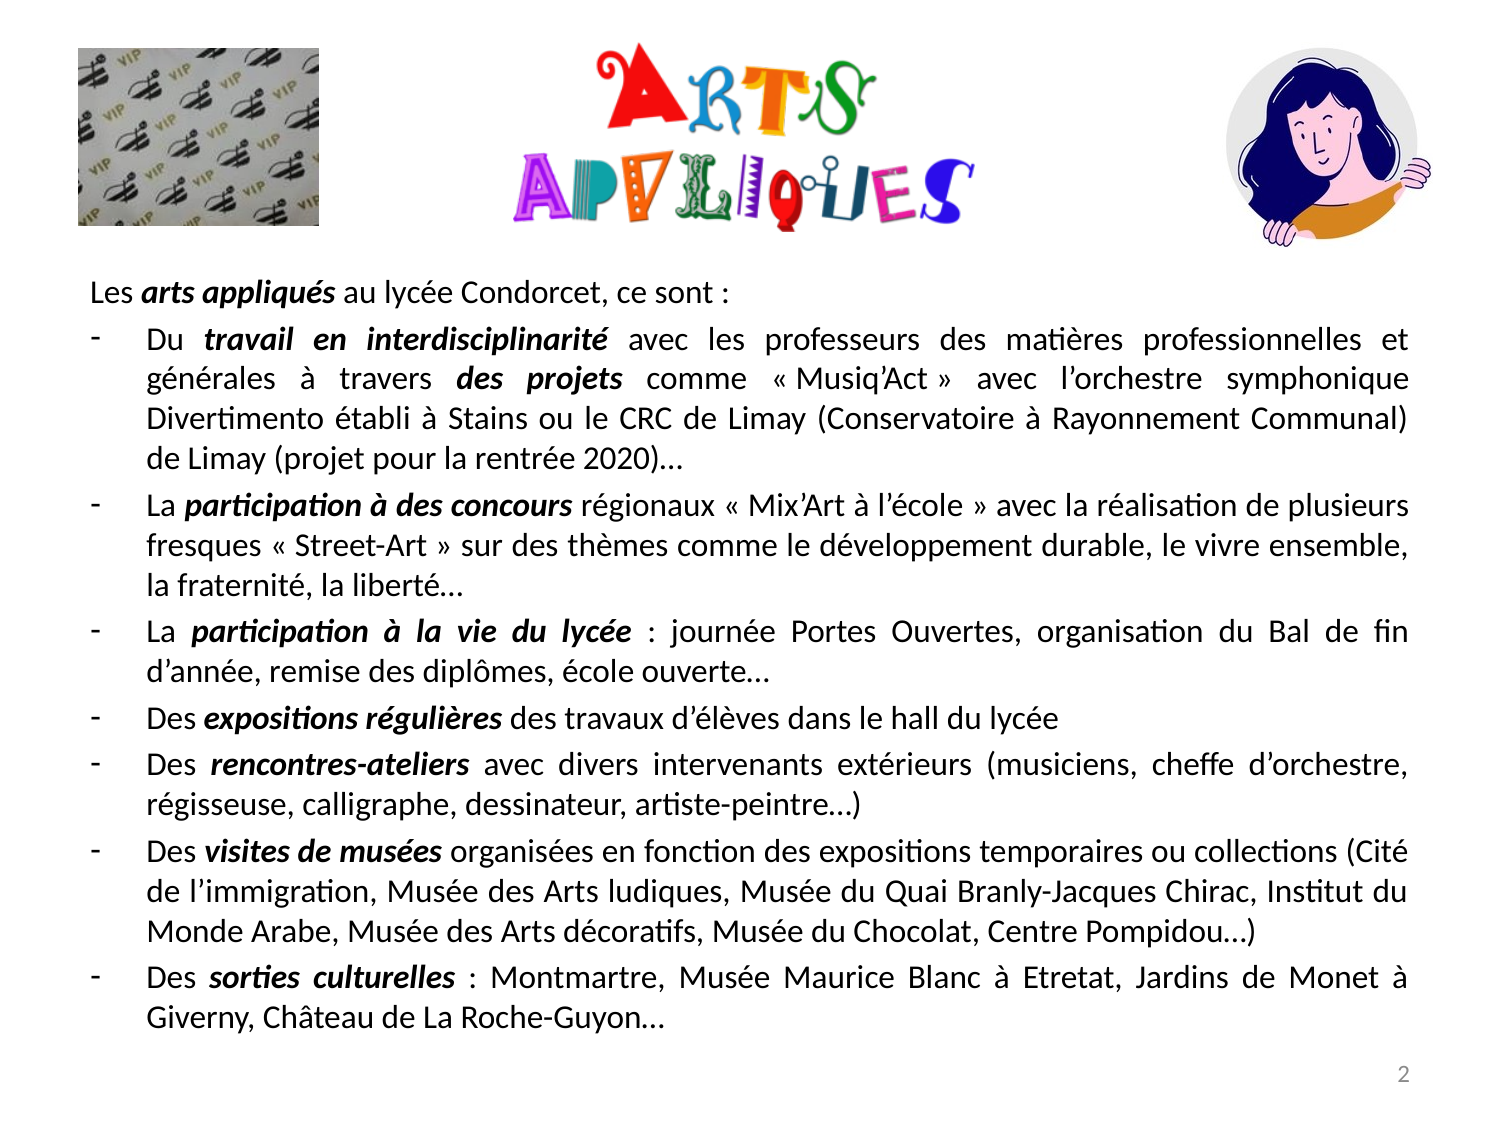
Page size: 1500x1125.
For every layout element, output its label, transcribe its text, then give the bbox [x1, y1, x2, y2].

picture [1222, 42, 1433, 250]
slide_number 2 [1074, 1042, 1425, 1103]
picture [513, 42, 975, 232]
list Les arts appliqués au lycée Condorcet, ce sont : Du travail en interdisciplinarité avec les professeurs des matières professionnelles et générales à travers des projets comme « Musiq’Act » avec l’orchestre symphonique Divertimento établi à Stains ou le CRC de Limay (Conservatoire à Rayonnement Communal) de Limay (projet pour la rentrée 2020)… La participation à des concours régionaux « Mix’Art à l’école » avec la réalisation de plusieurs fresques « Street-Art » sur des thèmes comme le développement durable, le vivre ensemble, la fraternité, la liberté… La participation à la vie du lycée : journée Portes Ouvertes, organisation du Bal de fin d’année, remise des diplômes, école ouverte… Des expositions régulières des travaux d’élèves dans le hall du lycée Des rencontres-ateliers avec divers intervenants extérieurs (musiciens, cheffe d’orchestre, régisseuse, calligraphe, dessinateur, artiste-peintre…) Des visites de musées organisées en fonction des expositions temporaires ou collections (Cité de l’immigration, Musée des Arts ludiques, Musée du Quai Branly-Jacques Chirac, Institut du Monde Arabe, Musée des Arts décoratifs, Musée du Chocolat, Centre Pompidou…) Des sorties culturelles : Montmartre, Musée Maurice Blanc à Etretat, Jardins de Monet à Giverny, Château de La Roche-Guyon… [75, 262, 1425, 1047]
picture [78, 48, 319, 226]
